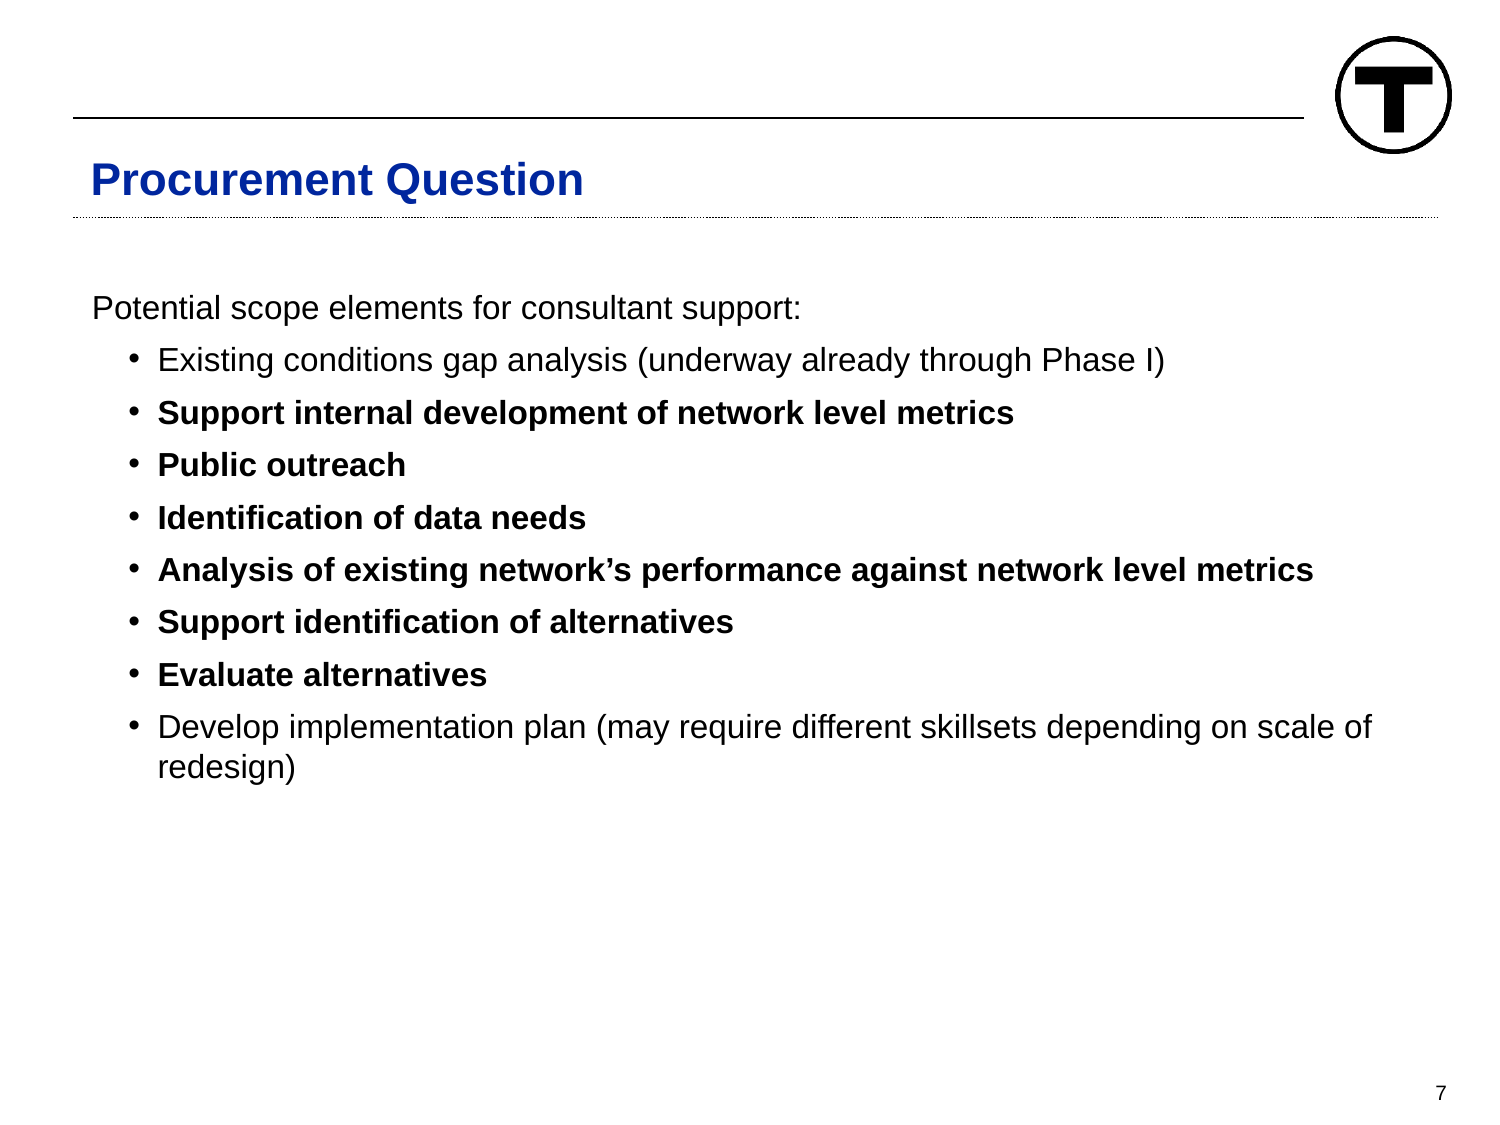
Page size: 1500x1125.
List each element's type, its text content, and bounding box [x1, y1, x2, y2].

picture [1335, 36, 1452, 154]
list Potential scope elements for consultant support: Existing conditions gap analysis (underway already through Phase I) Support internal development of network level metrics Public outreach Identification of data needs Analysis of existing network’s performance against network level metrics Support identification of alternatives Evaluate alternatives Develop implementation plan (may require different skillsets depending on scale of redesign) [77, 278, 1447, 1007]
title Procurement Question [75, 136, 1348, 213]
